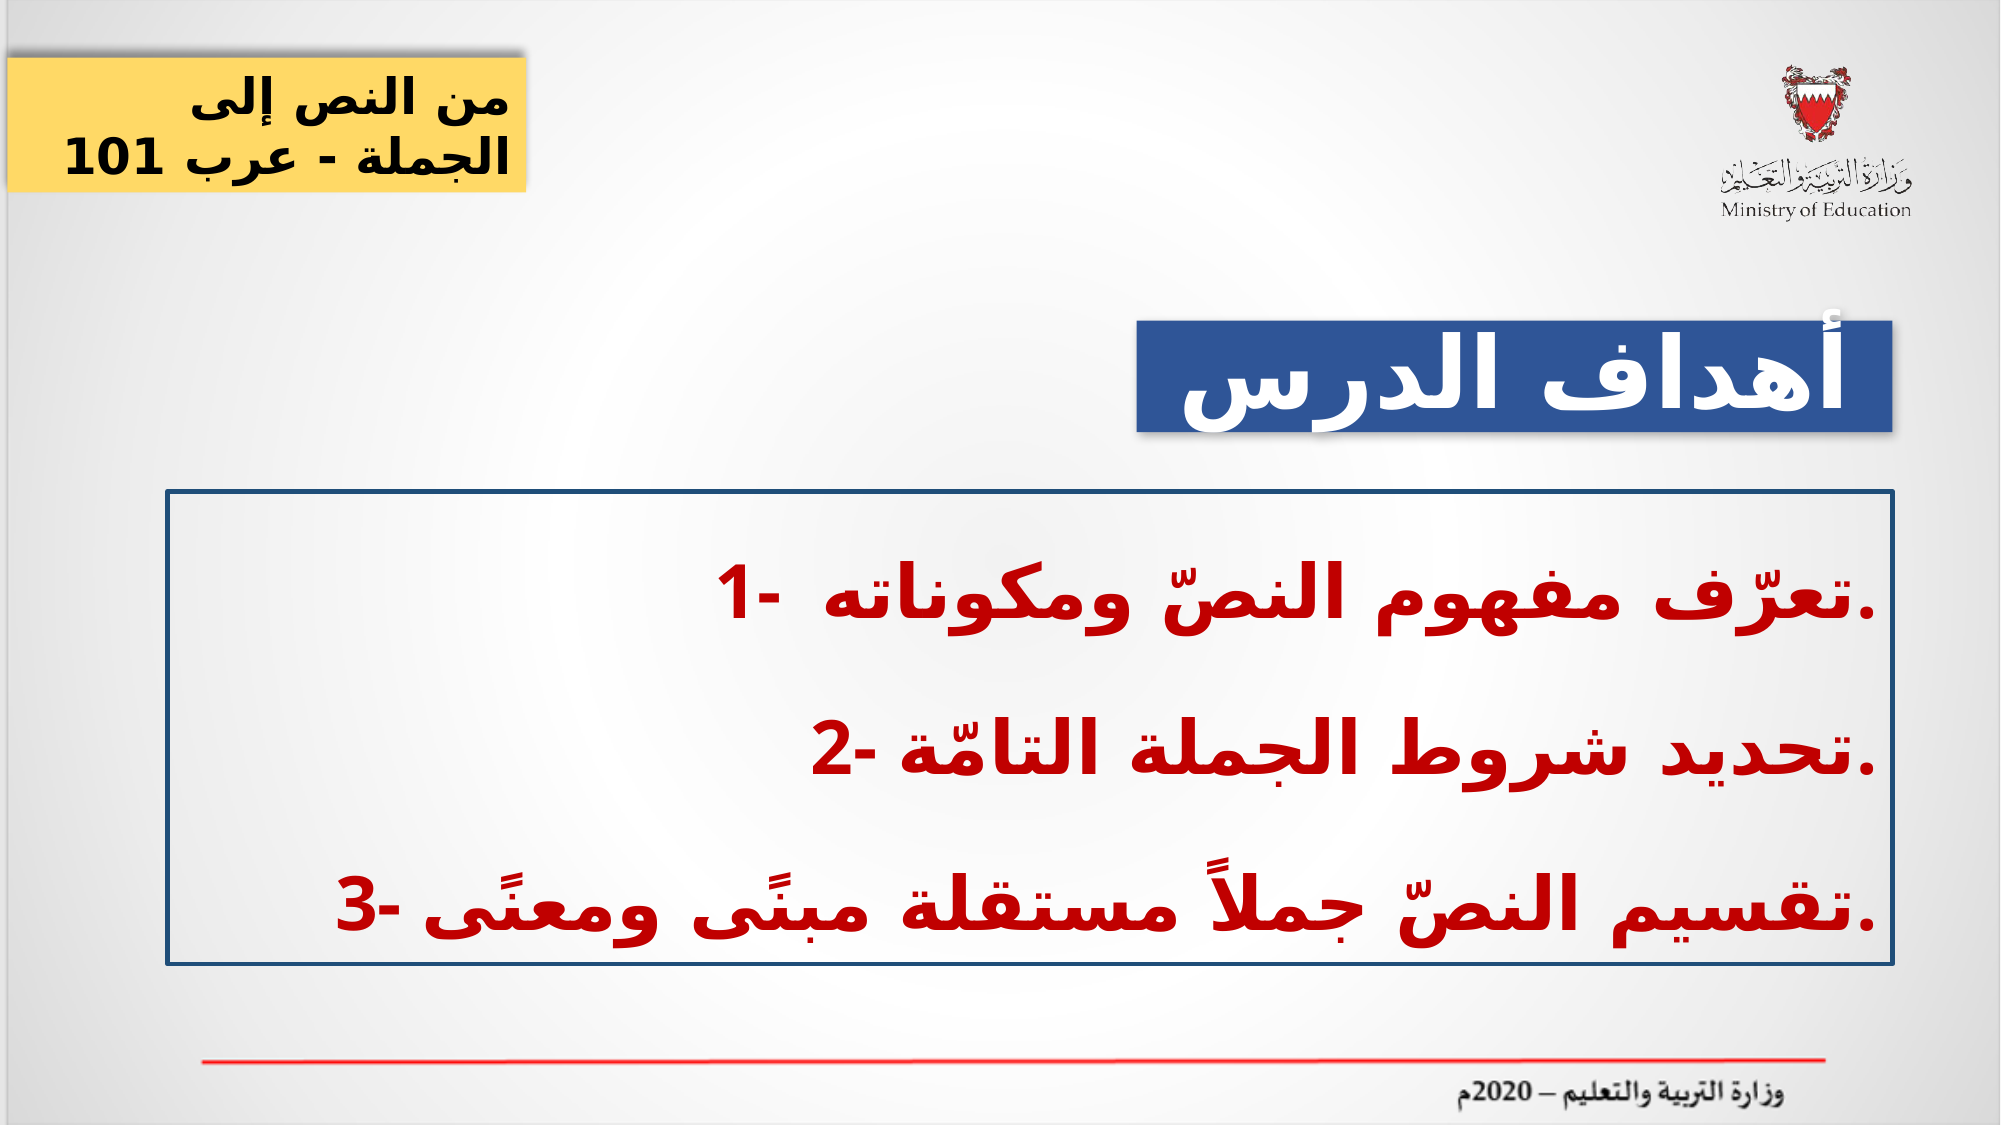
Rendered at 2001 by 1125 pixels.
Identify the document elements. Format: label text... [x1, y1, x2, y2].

title أهداف الدرس [1135, 320, 1893, 433]
text_box من النص إلى الجملة - عرب 101 [7, 57, 527, 193]
list 1- تعرّف مفهوم النصّ ومكوناته. 2- تحديد شروط الجملة التامّة. 3- تقسيم النصّ جملاً مستقلة مبنًى ومعنًى. [167, 491, 1893, 964]
picture [0, 0, 2001, 1125]
